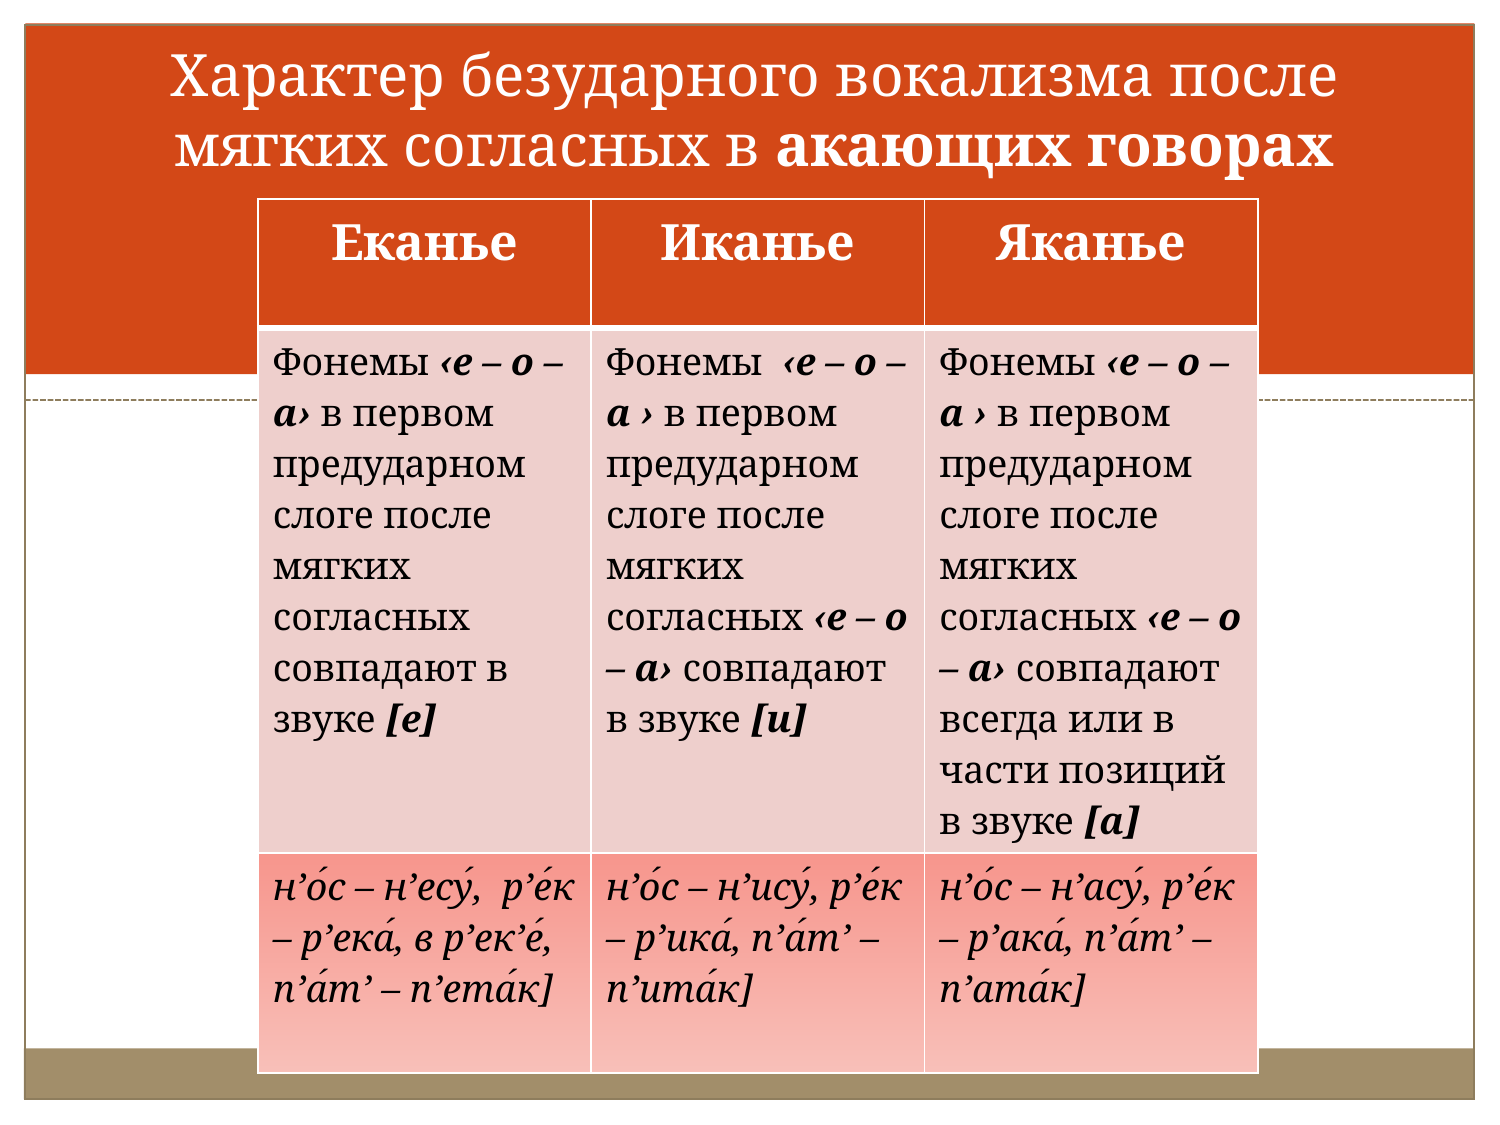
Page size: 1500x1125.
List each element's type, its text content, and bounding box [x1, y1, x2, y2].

table_header Еканье [259, 200, 590, 325]
table_header Иканье [592, 200, 924, 325]
table_cell Фонемы ‹е – о – а› в первом предударном слоге после мягких согласных совпадают в звуке [е] [259, 331, 590, 852]
table_header Яканье [925, 200, 1257, 325]
table_cell Фонемы ‹е – о – а › в первом предударном слоге после мягких согласных ‹е – о – а› совпадают всегда или в части позиций в звуке [а] [925, 331, 1257, 852]
table_cell н’о́с – н’есу́, р’е́к – р’ека́, в р’ек’е́, п’а́т’ – п’ета́к] [259, 854, 590, 1072]
table_cell Фонемы ‹е – о – а › в первом предударном слоге после мягких согласных ‹е – о – а› совпадают в звуке [и] [592, 331, 924, 852]
table_cell н’о́с – н’асу́, р’е́к – р’ака́, п’а́т’ – п’ата́к] [925, 854, 1257, 1072]
table_cell н’о́с – н’ису́, р’е́к – р’ика́, п’а́т’ – п’ита́к] [592, 854, 924, 1072]
title Характер безударного вокализма после мягких согласных в акающих говорах [117, 23, 1393, 186]
